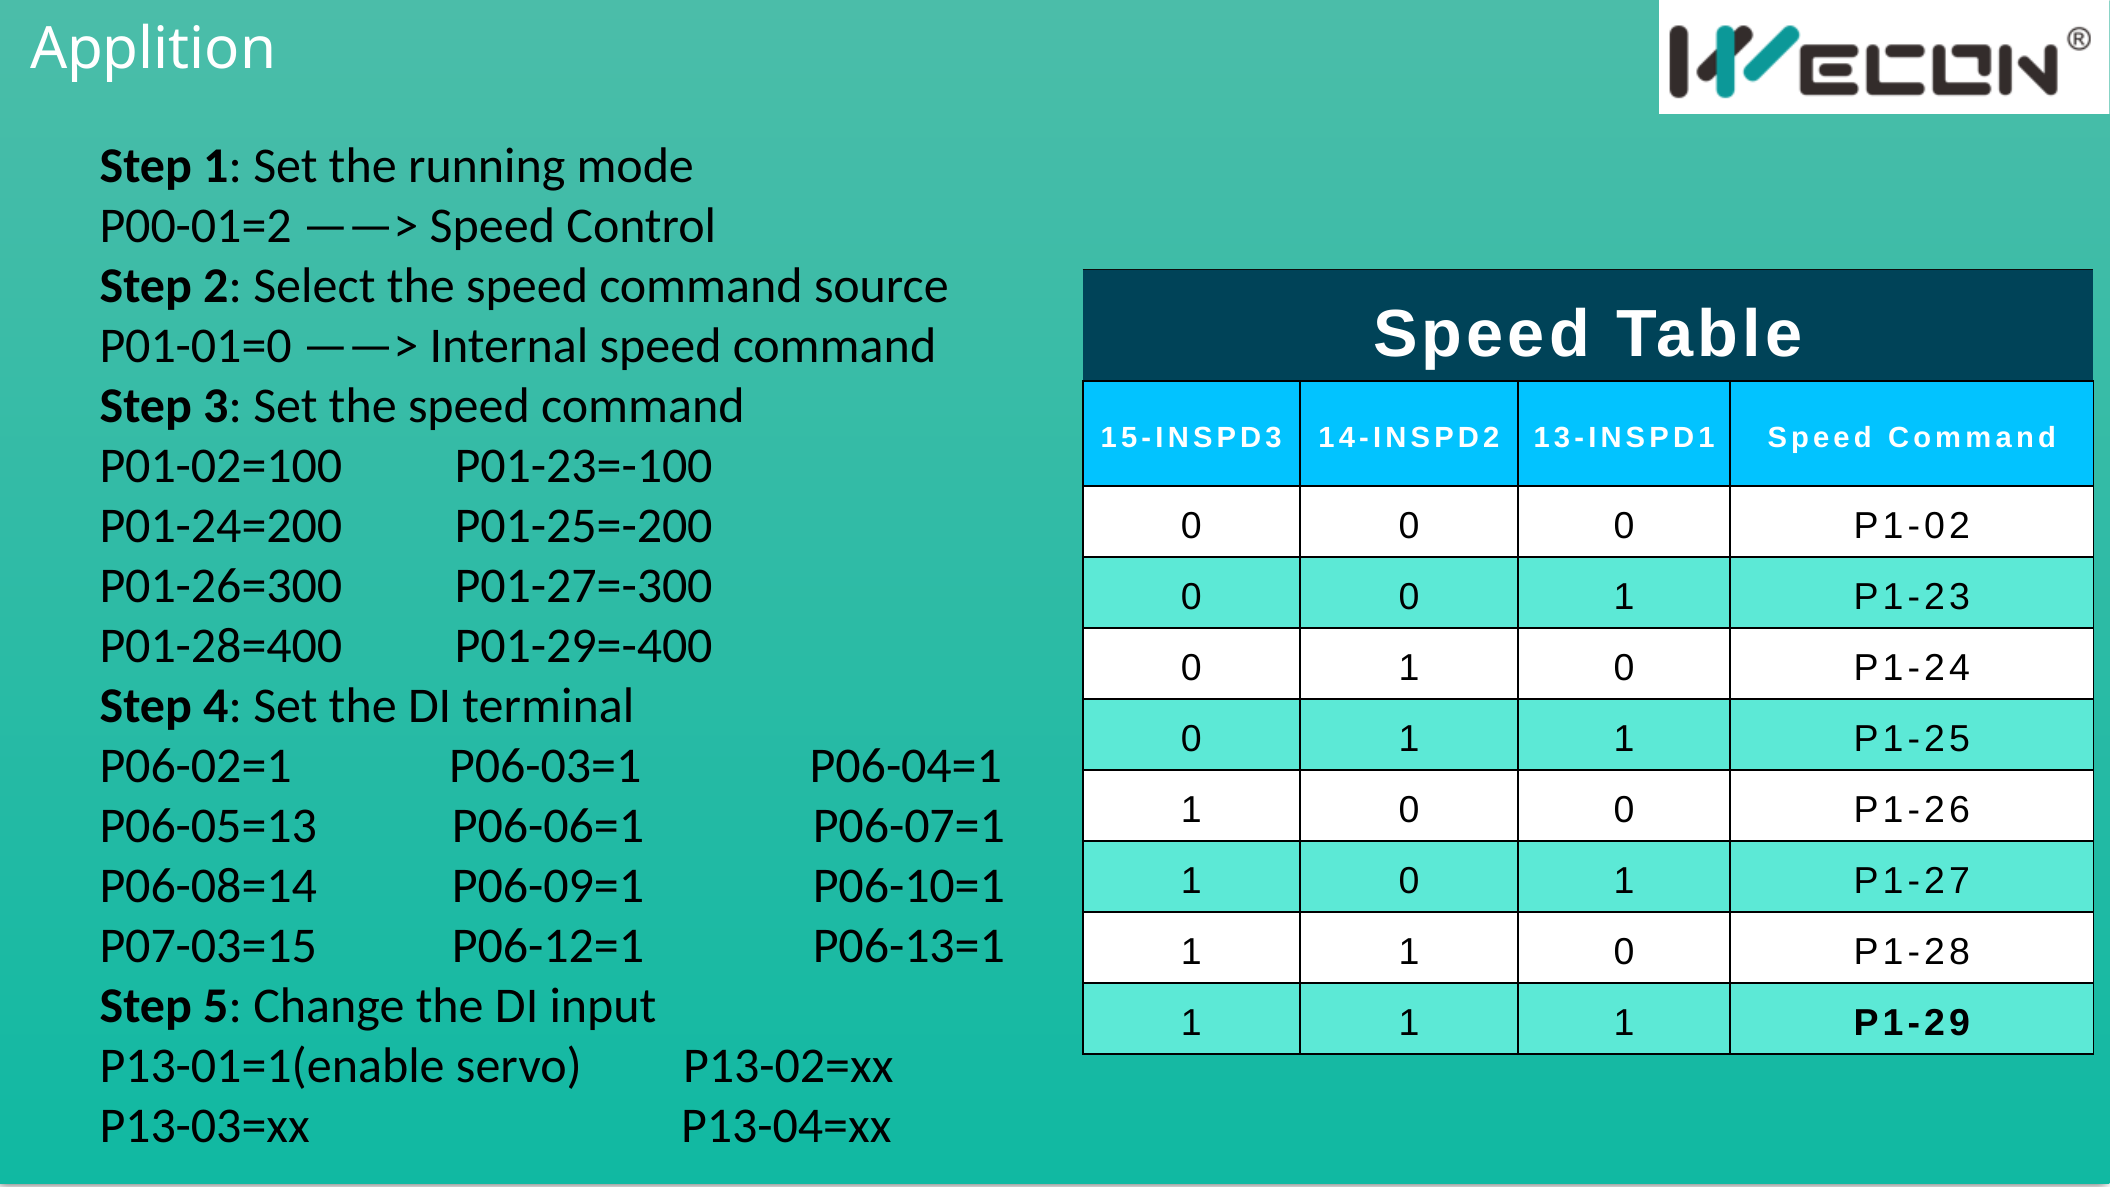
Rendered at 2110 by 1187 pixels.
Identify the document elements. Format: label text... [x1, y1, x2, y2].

table_cell 15-INSPD3 [1084, 382, 1299, 485]
table_cell P1-27 [1731, 842, 2093, 911]
table_cell 0 [1084, 629, 1299, 698]
table_cell P1-29 [1731, 984, 2093, 1053]
table_cell 1 [1519, 984, 1729, 1053]
table_cell 1 [1519, 700, 1729, 769]
table_cell Speed Command [1731, 382, 2093, 485]
table_cell 1 [1084, 771, 1299, 840]
table_cell 0 [1301, 771, 1517, 840]
table_cell P1-28 [1731, 913, 2093, 982]
table_cell 14-INSPD2 [1301, 382, 1517, 485]
table_cell 0 [1519, 771, 1729, 840]
table_cell 1 [1084, 842, 1299, 911]
table_cell 0 [1084, 558, 1299, 627]
table_cell 0 [1084, 487, 1299, 556]
table_cell 1 [1301, 700, 1517, 769]
table_header Speed Table [1083, 270, 2093, 380]
text_box Applition [15, 2, 1386, 88]
table_cell 1 [1301, 629, 1517, 698]
table_cell 0 [1519, 487, 1729, 556]
table_cell 1 [1519, 842, 1729, 911]
table_cell 1 [1084, 984, 1299, 1053]
table_cell 0 [1519, 913, 1729, 982]
table_cell 1 [1301, 913, 1517, 982]
table_cell 1 [1519, 558, 1729, 627]
table_cell 0 [1301, 487, 1517, 556]
table_cell 0 [1301, 558, 1517, 627]
table_cell 0 [1084, 700, 1299, 769]
text_box [0, 0, 2110, 1184]
table_cell 0 [1301, 842, 1517, 911]
table_cell P1-02 [1731, 487, 2093, 556]
table_cell P1-24 [1731, 629, 2093, 698]
table_cell P1-26 [1731, 771, 2093, 840]
picture [1659, 0, 2110, 114]
table_cell 1 [1301, 984, 1517, 1053]
table_cell P1-25 [1731, 700, 2093, 769]
table_cell P1-23 [1731, 558, 2093, 627]
table_cell 0 [1519, 629, 1729, 698]
table_cell 13-INSPD1 [1519, 382, 1729, 485]
table_cell 1 [1084, 913, 1299, 982]
text_box Step 1: Set the running mode P00-01=2 ——> Speed Control Step 2: Select the speed command source P01-01=0 ——> Internal speed command Step 3: Set the speed command P01-02=100 P01-23=-100 P01-24=200 P01-25=-200 P01-26=300 P01-27=-300 P01-28=400 P01-29=-400 Step 4: Set the DI terminal P06-02=1 P06-03=1 P06-04=1 P06-05=13 P06-06=1 P06-07=1 P06-08=14 P06-09=1 P06-10=1 P07-03=15 P06-12=1 P06-13=1 Step 5: Change the DI input P13-01=1(enable servo) P13-02=xx P13-03=xx P13-04=xx [84, 125, 1932, 1187]
